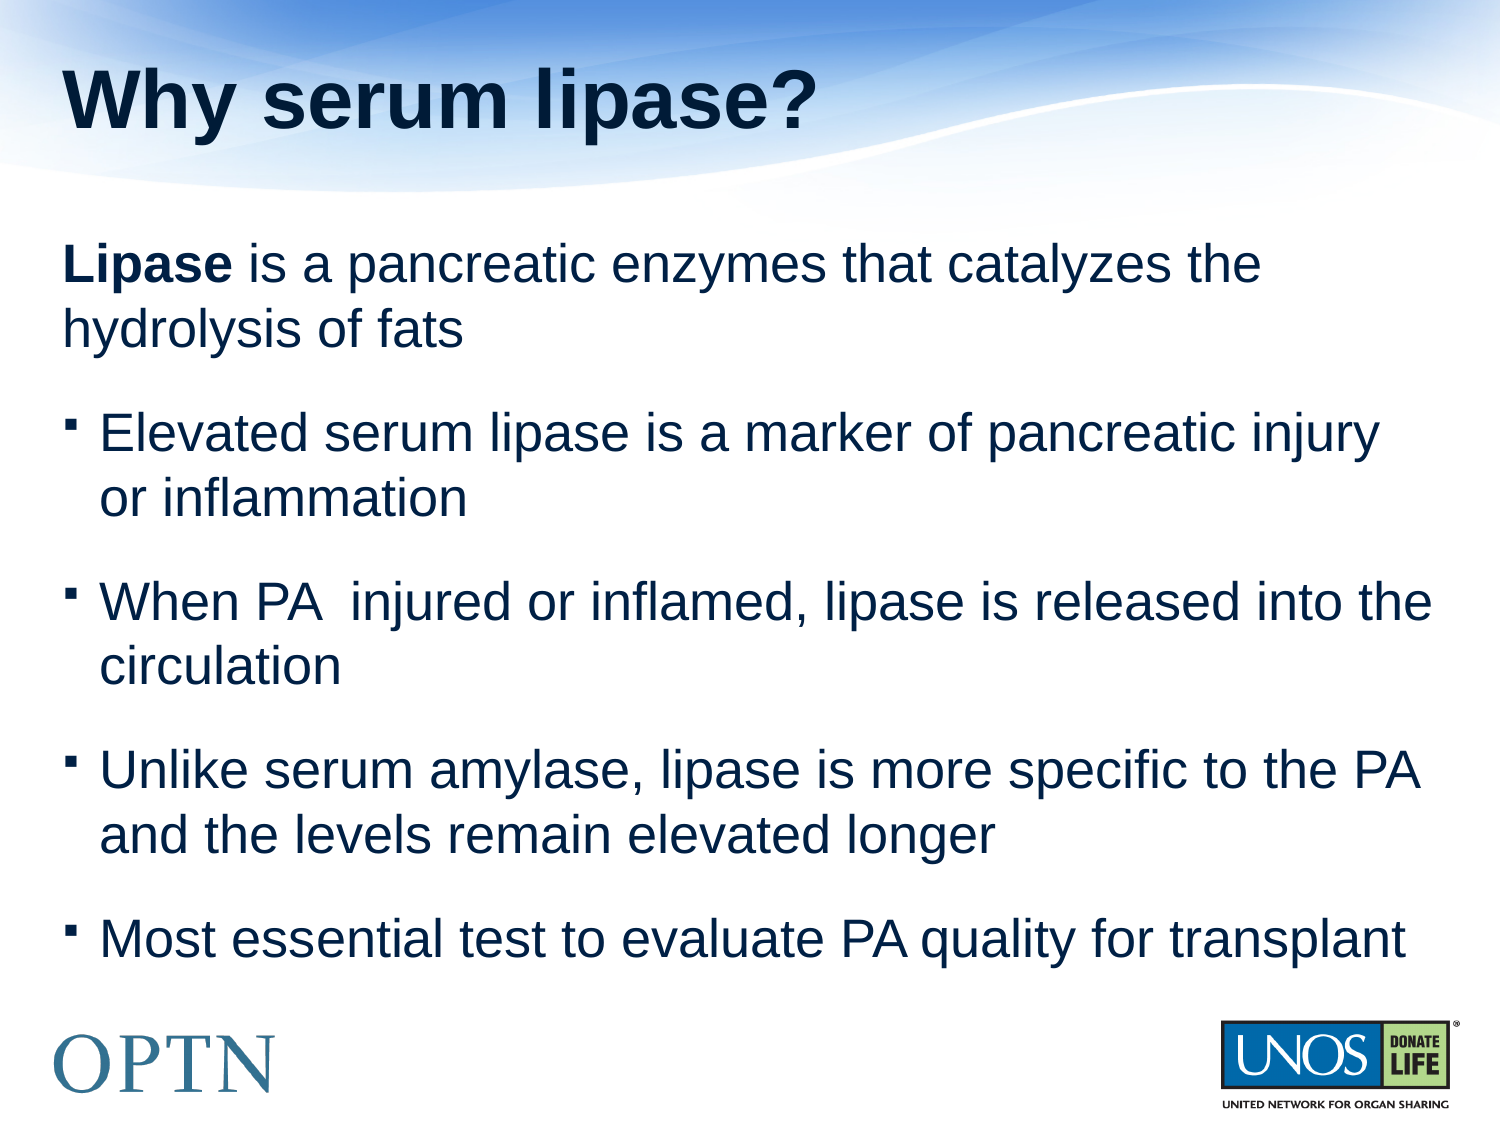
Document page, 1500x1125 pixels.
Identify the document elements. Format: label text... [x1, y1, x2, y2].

title Why serum lipase? [47, 25, 1482, 166]
list Lipase is a pancreatic enzymes that catalyzes the hydrolysis of fats Elevated serum lipase is a marker of pancreatic injury or inflammation When PA injured or inflamed, lipase is released into the circulation Unlike serum amylase, lipase is more specific to the PA and the levels remain elevated longer Most essential test to evaluate PA quality for transplant [47, 221, 1450, 991]
picture [0, 0, 1500, 1125]
